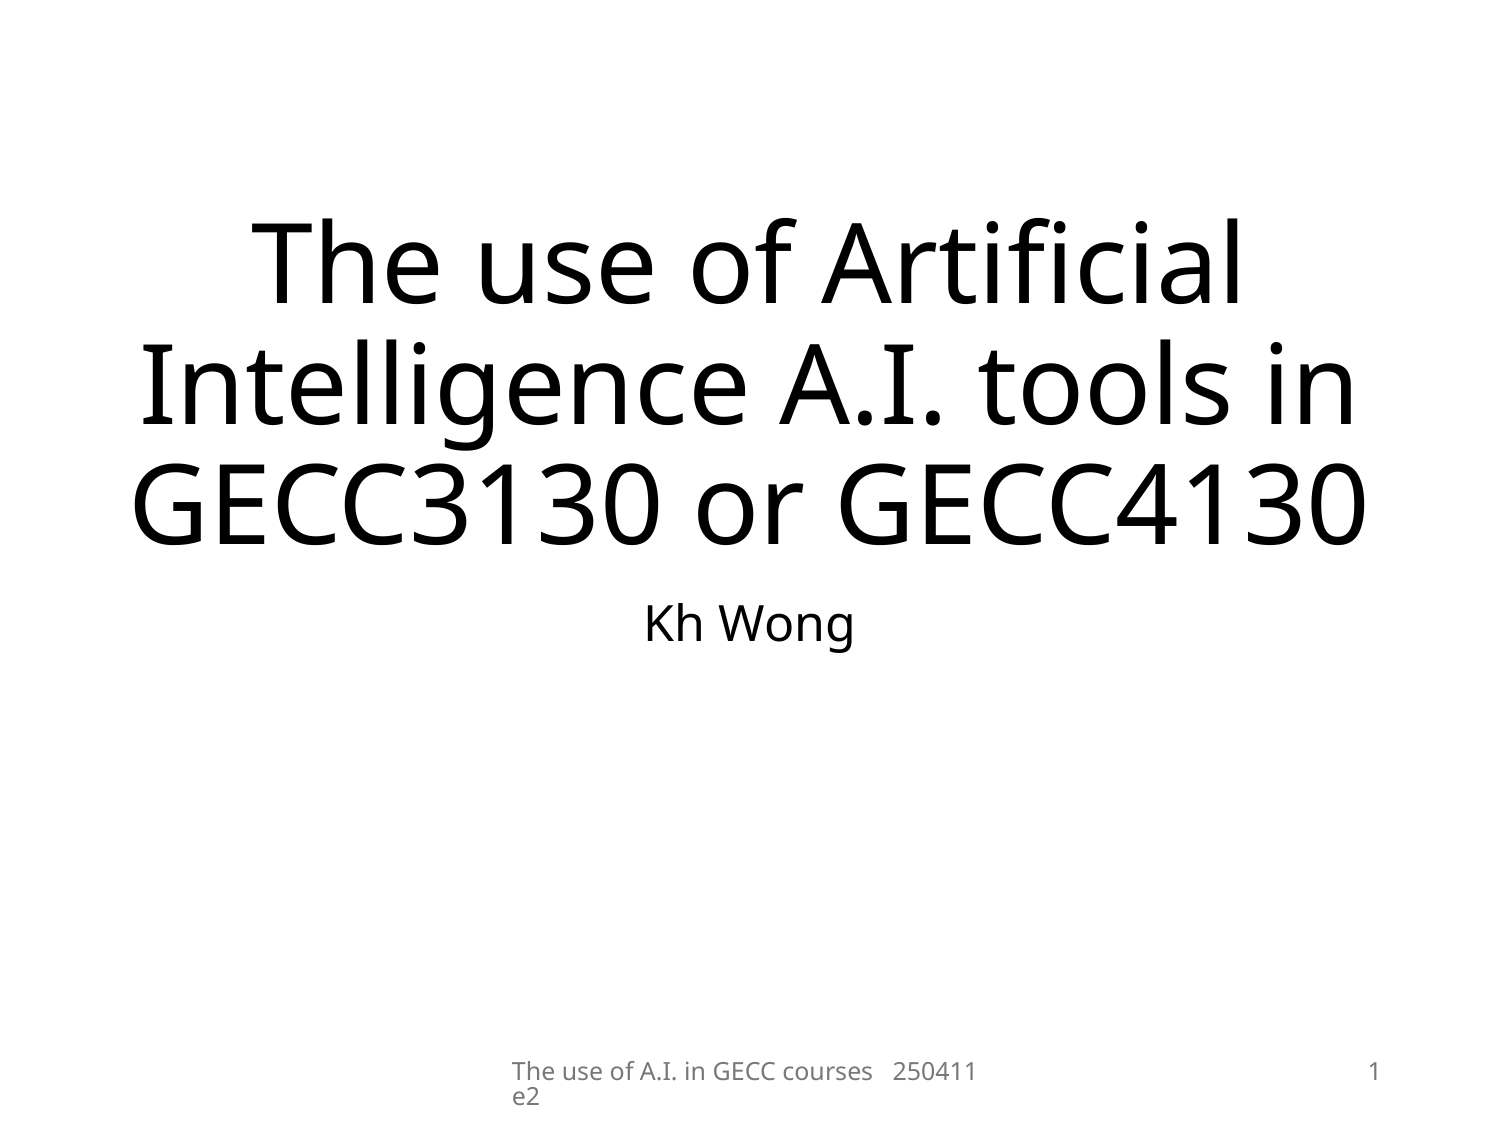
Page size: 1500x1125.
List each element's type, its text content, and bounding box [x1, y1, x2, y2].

title The use of Artificial Intelligence A.I. tools in GECC3130 or GECC4130 [112, 184, 1388, 576]
footer The use of A.I. in GECC courses 250411e2 [496, 1042, 1004, 1103]
slide_number 1 [1059, 1042, 1397, 1103]
subtitle Kh Wong [187, 590, 1313, 863]
